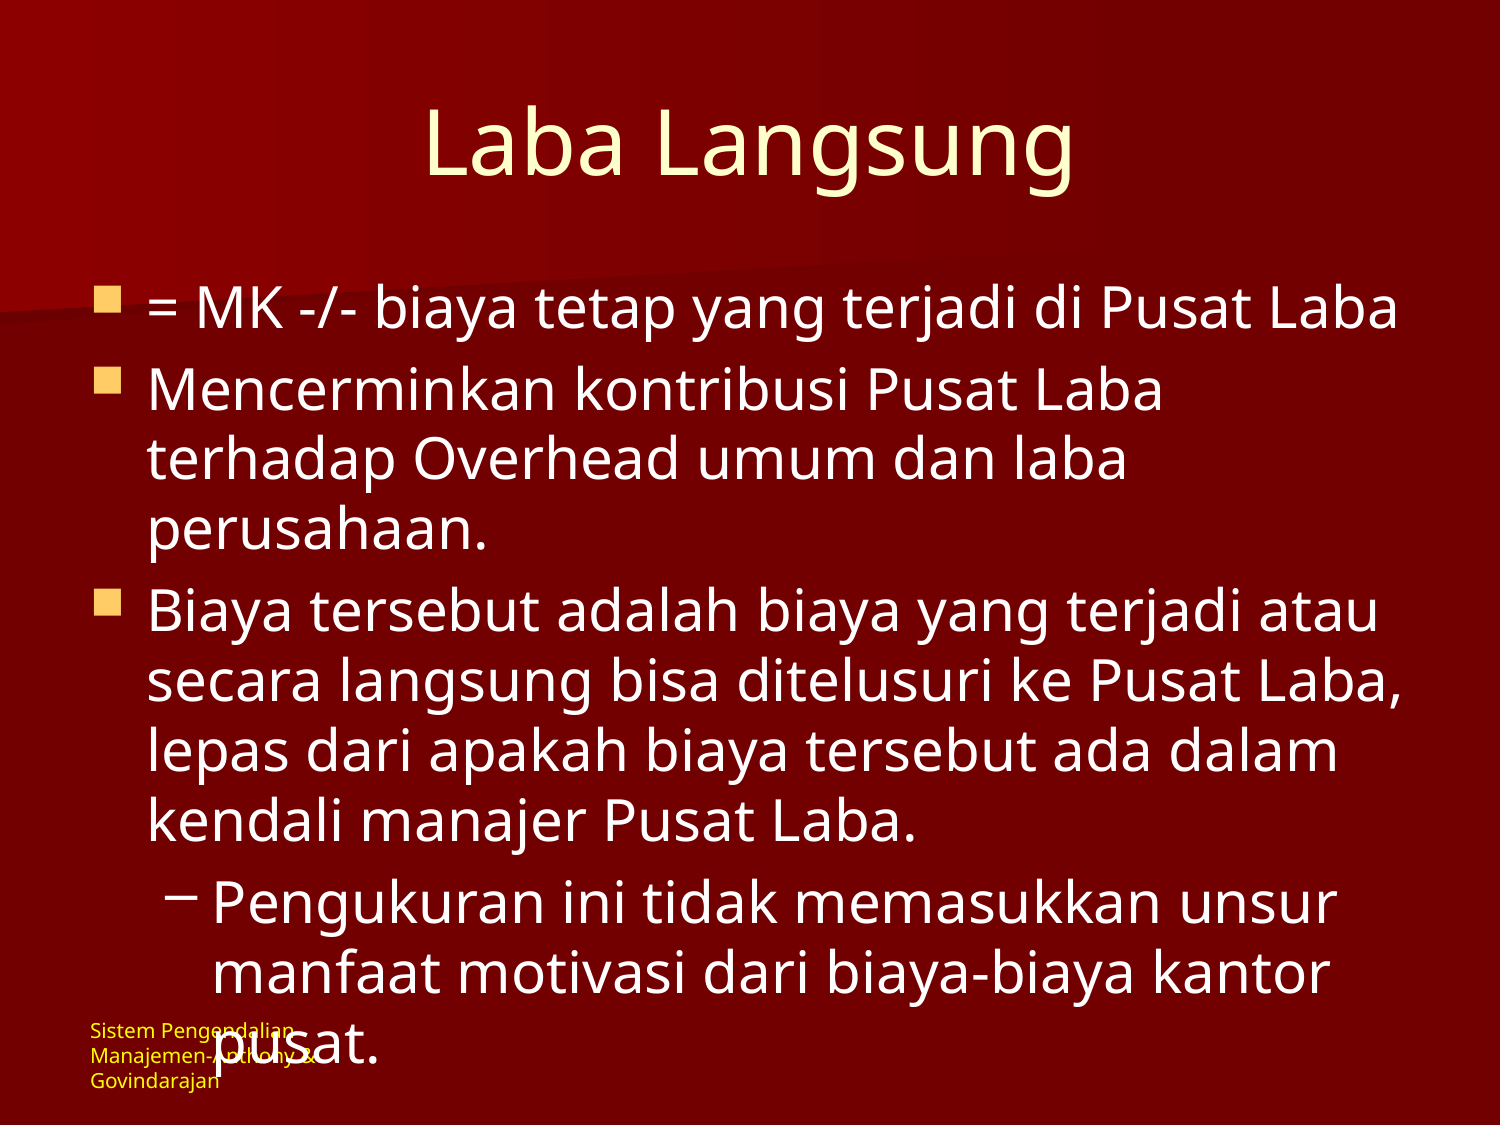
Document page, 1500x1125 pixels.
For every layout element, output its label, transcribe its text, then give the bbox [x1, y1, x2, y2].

title Laba Langsung [75, 45, 1425, 233]
list = MK -/- biaya tetap yang terjadi di Pusat Laba Mencerminkan kontribusi Pusat Laba terhadap Overhead umum dan laba perusahaan. Biaya tersebut adalah biaya yang terjadi atau secara langsung bisa ditelusuri ke Pusat Laba, lepas dari apakah biaya tersebut ada dalam kendali manajer Pusat Laba. Pengukuran ini tidak memasukkan unsur manfaat motivasi dari biaya-biaya kantor pusat. [75, 262, 1425, 1000]
slide_number Sistem Pengendalian Manajemen-Anthony & Govindarajan [75, 1025, 425, 1100]
